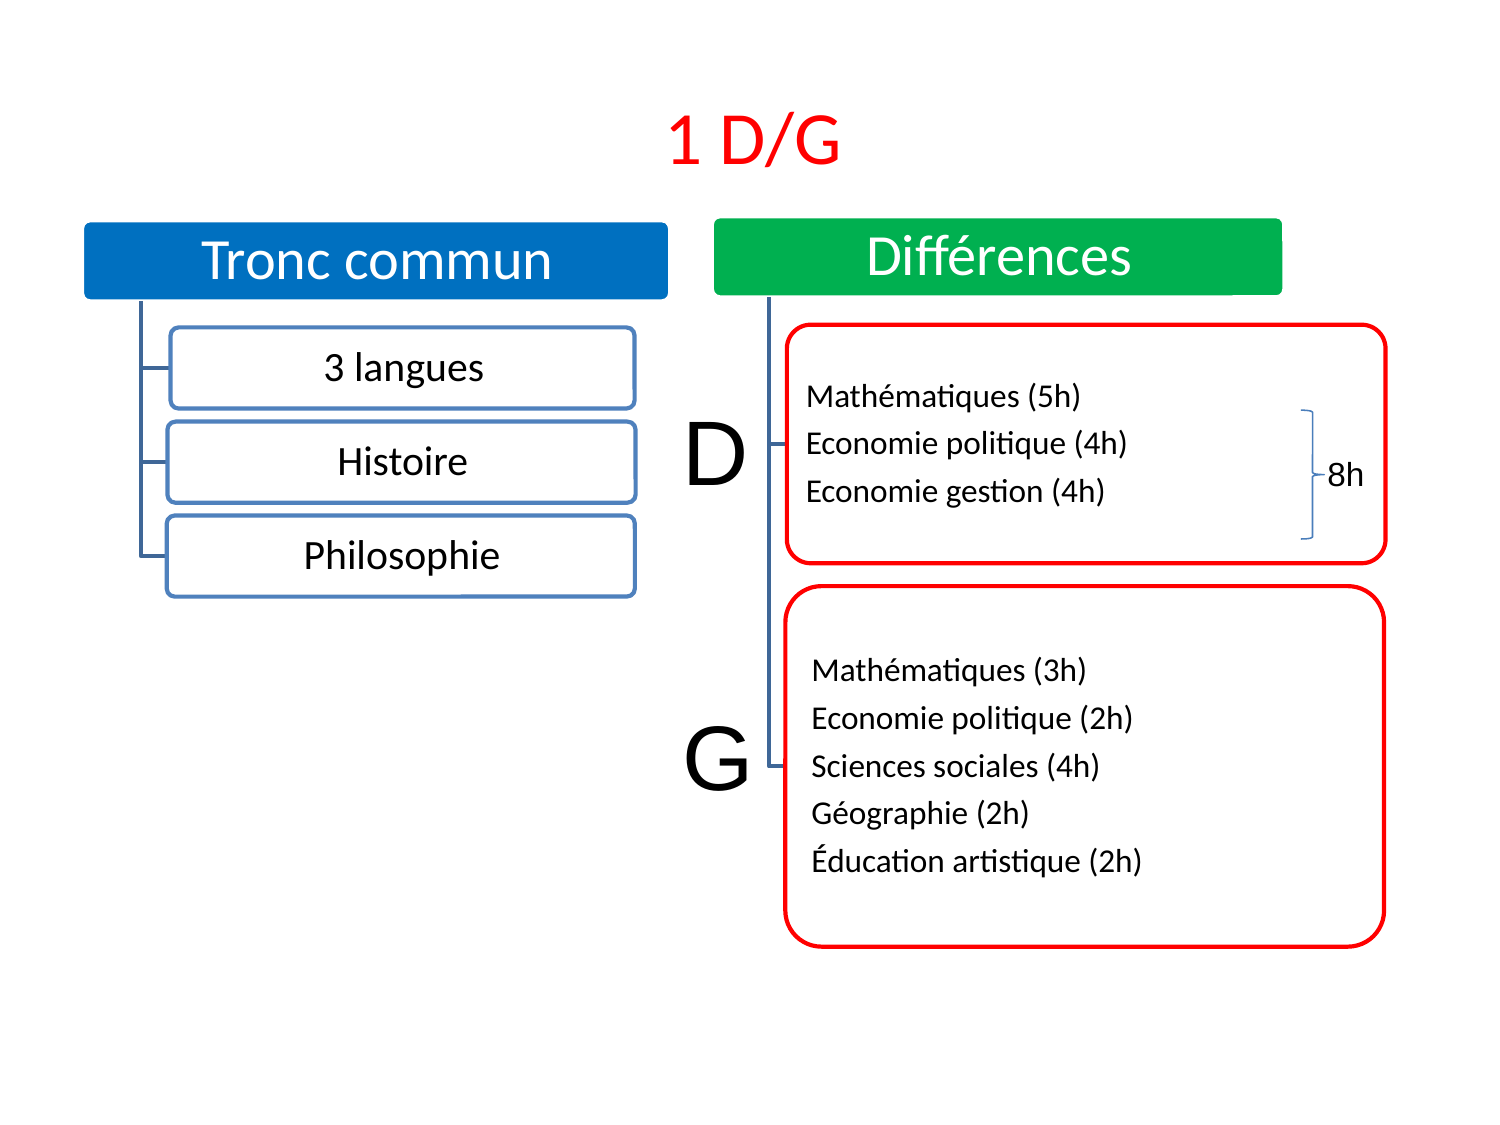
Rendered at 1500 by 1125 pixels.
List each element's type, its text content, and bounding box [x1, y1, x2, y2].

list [81, 198, 1425, 969]
title 1 D/G [82, 82, 1425, 188]
